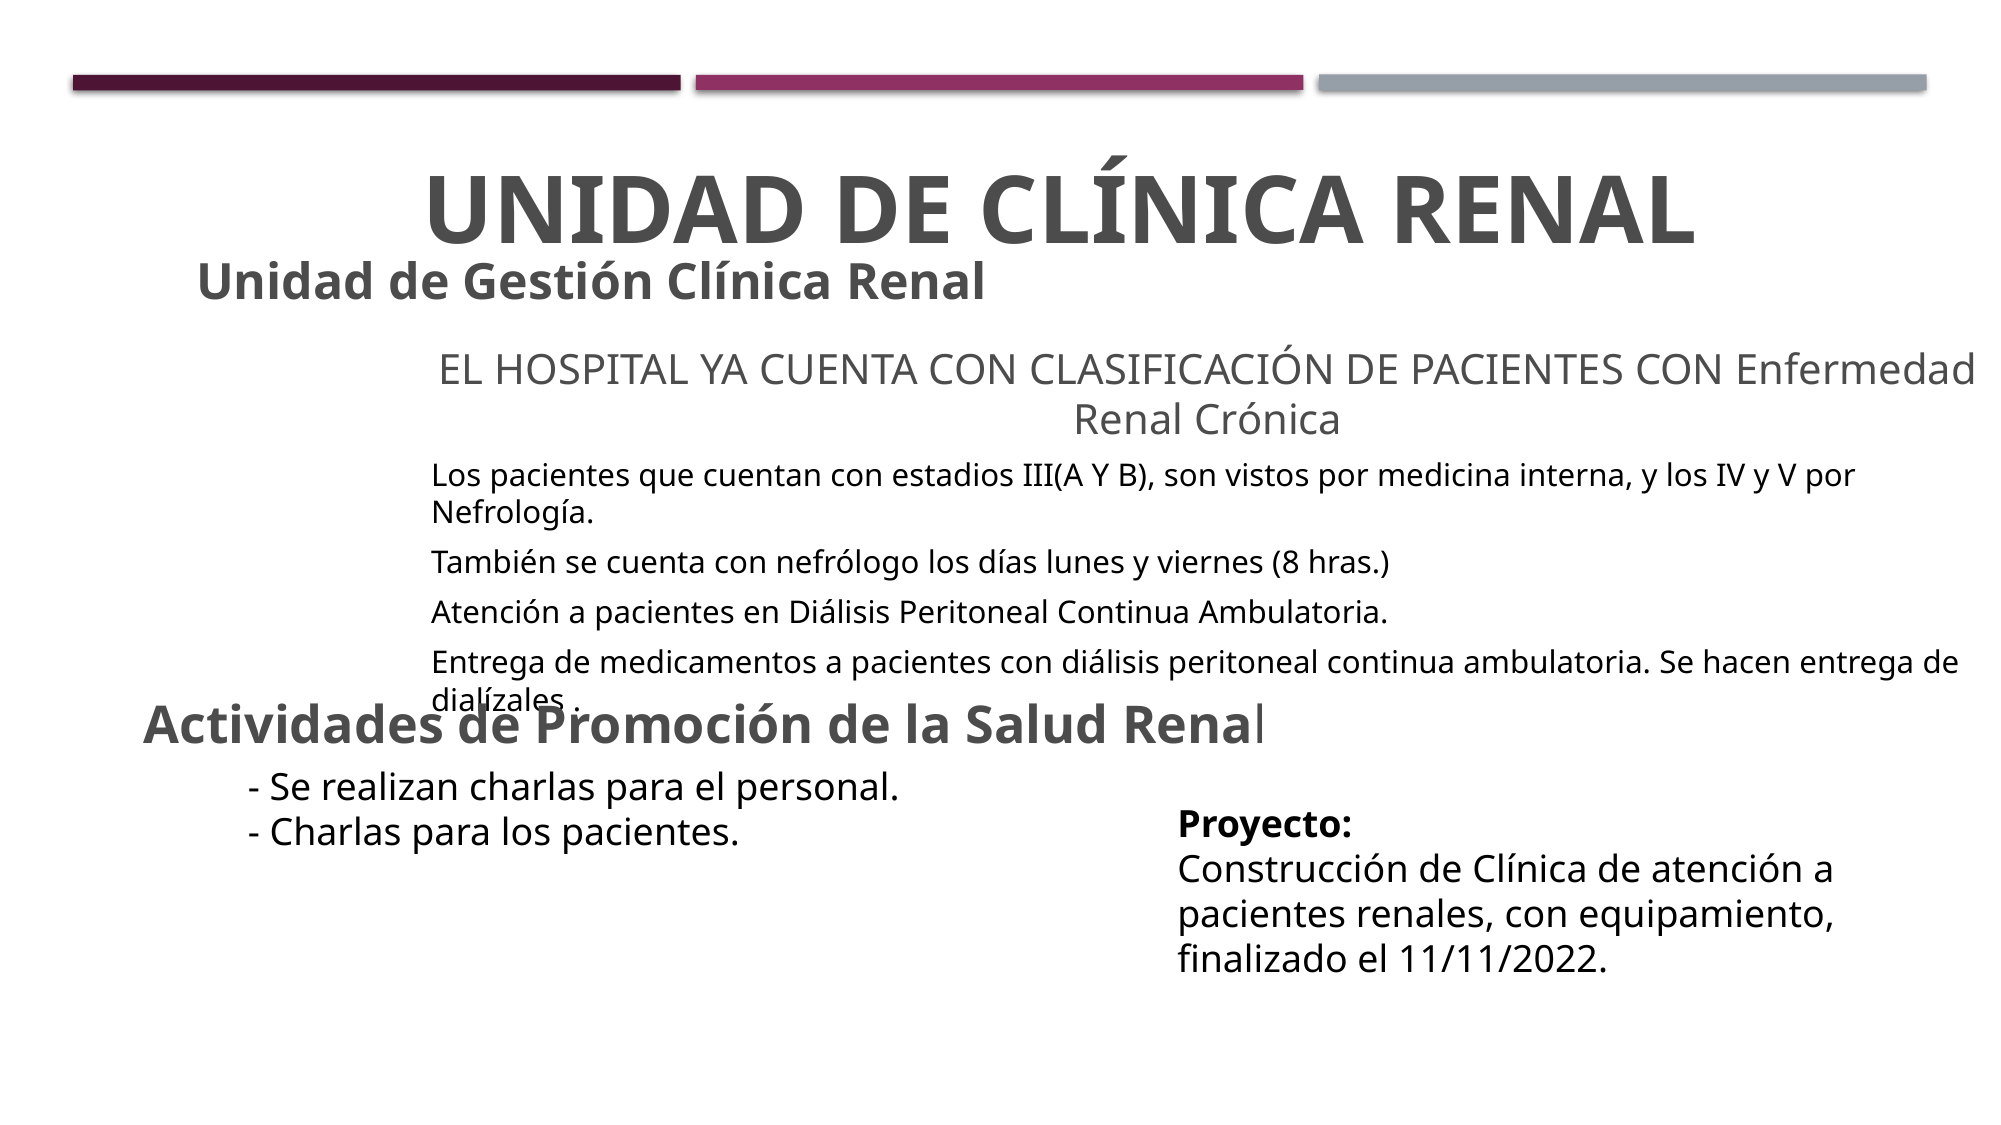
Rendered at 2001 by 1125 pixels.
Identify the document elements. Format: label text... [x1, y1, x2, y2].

text_box Unidad de Gestión Clínica Renal [188, 203, 1176, 310]
text_box Proyecto: Construcción de Clínica de atención a pacientes renales, con equipamiento, finalizado el 11/11/2022. [1162, 791, 1908, 988]
text_box UNIDAD DE CLÍNICA RENAL [309, 86, 1812, 271]
text_box - Se realizan charlas para el personal. - Charlas para los pacientes. [233, 755, 979, 951]
text_box Actividades de Promoción de la Salud Renal [128, 683, 1282, 762]
text_box EL HOSPITAL YA CUENTA CON CLASIFICACIÓN DE PACIENTES CON Enfermedad Renal Crónica Los pacientes que cuentan con estadios III(A Y B), son vistos por medicina interna, y los IV y V por Nefrología. También se cuenta con nefrólogo los días lunes y viernes (8 hras.) Atención a pacientes en Diálisis Peritoneal Continua Ambulatoria. Entrega de medicamentos a pacientes con diálisis peritoneal continua ambulatoria. Se hacen entrega de dialízales . [416, 335, 2000, 684]
